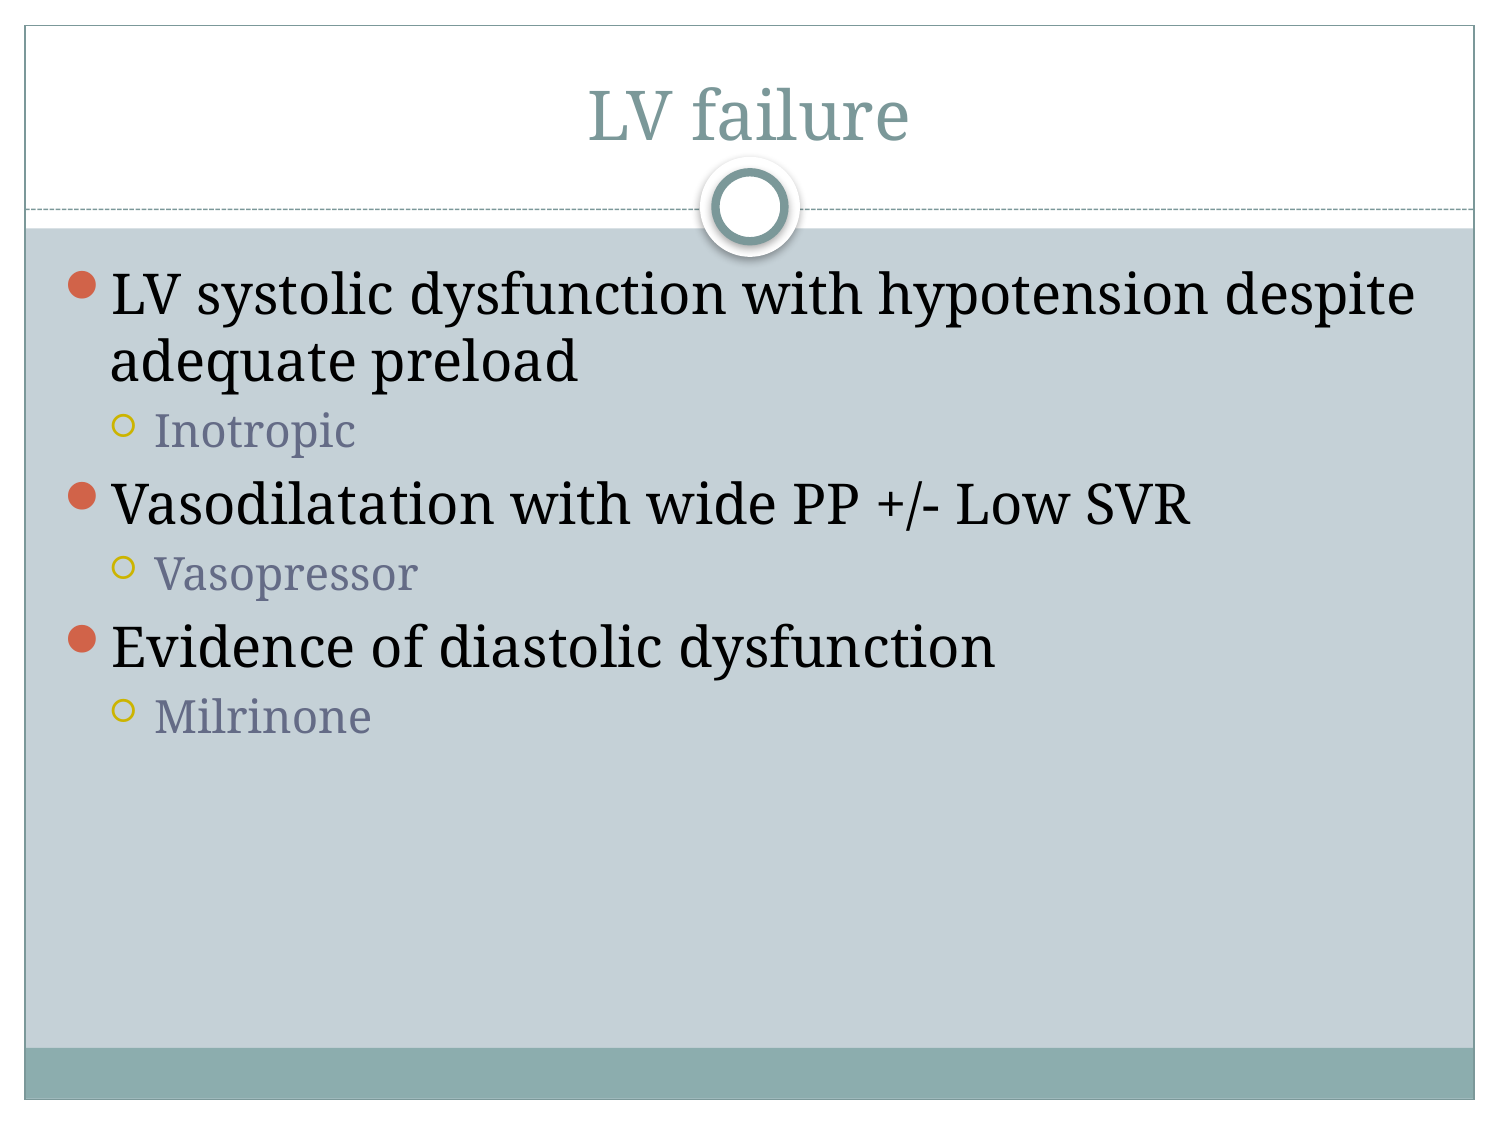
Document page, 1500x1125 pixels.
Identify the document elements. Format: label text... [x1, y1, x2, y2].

list LV systolic dysfunction with hypotension despite adequate preload Inotropic Vasodilatation with wide PP +/- Low SVR Vasopressor Evidence of diastolic dysfunction Milrinone [49, 250, 1445, 1001]
title LV failure [49, 37, 1450, 162]
